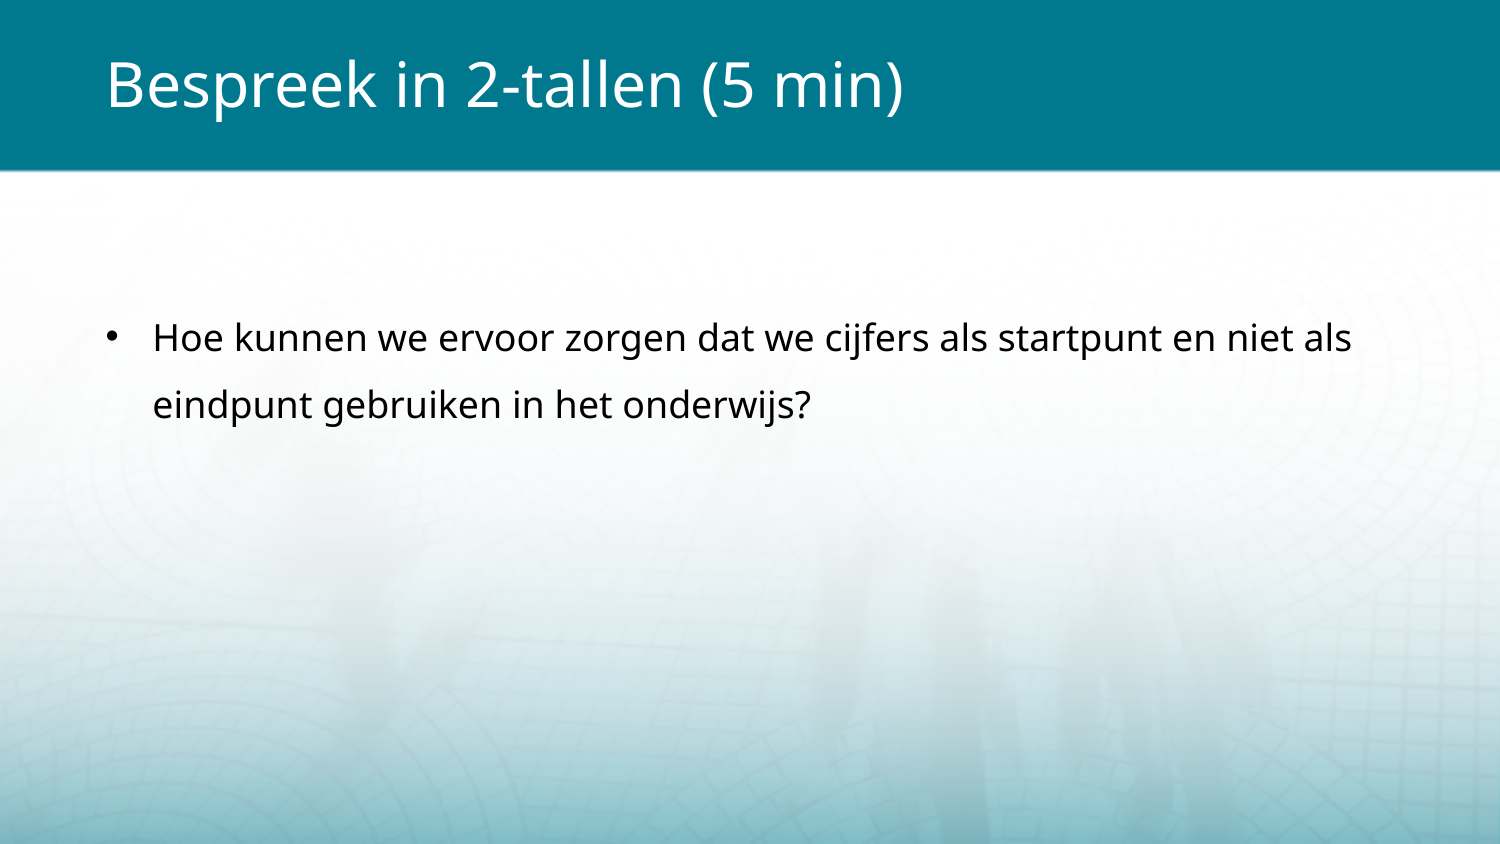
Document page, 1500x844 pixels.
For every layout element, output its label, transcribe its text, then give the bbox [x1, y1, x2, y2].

picture [0, 0, 1500, 844]
text_box Bespreek in 2-tallen (5 min) [98, 34, 1409, 140]
text_box Hoe kunnen we ervoor zorgen dat we cijfers als startpunt en niet als eindpunt gebruiken in het onderwijs? [98, 196, 1443, 757]
